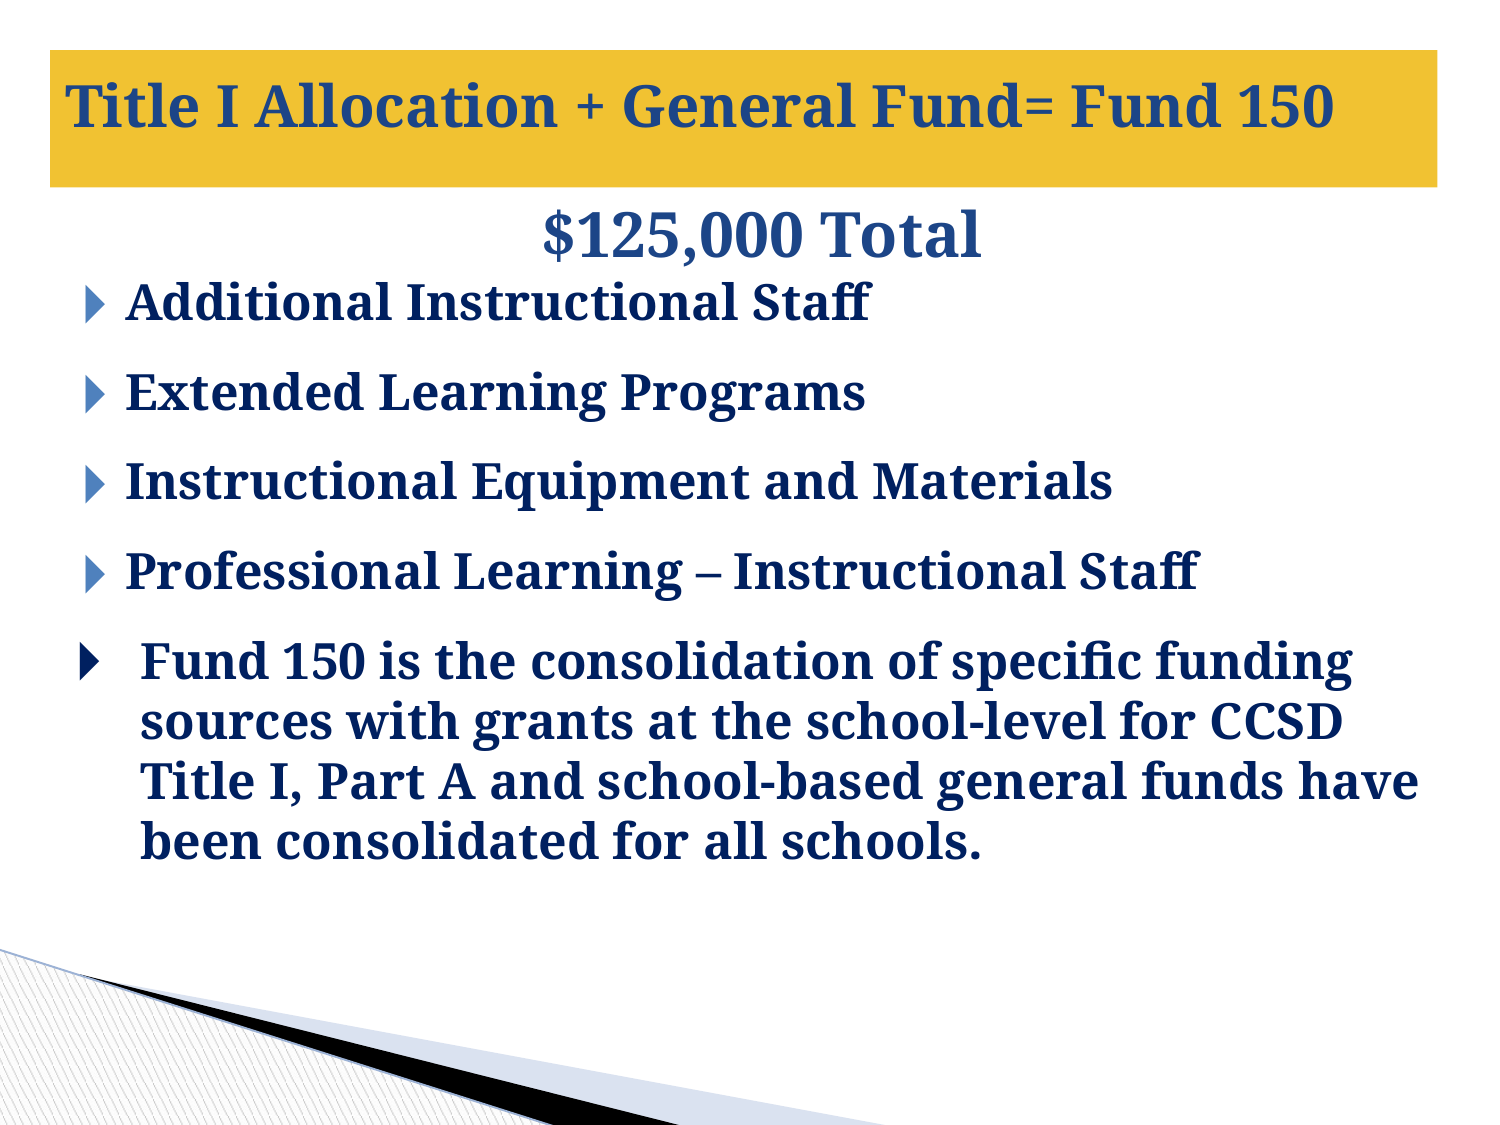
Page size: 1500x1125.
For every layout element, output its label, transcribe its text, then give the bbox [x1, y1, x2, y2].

list $125,000 Total Additional Instructional Staff Extended Learning Programs Instructional Equipment and Materials Professional Learning – Instructional Staff Fund 150 is the consolidation of specific funding sources with grants at the school-level for CCSD Title I, Part A and school-based general funds have been consolidated for all schools. [50, 187, 1475, 1098]
title Title I Allocation + General Fund= Fund 150 [50, 50, 1438, 188]
